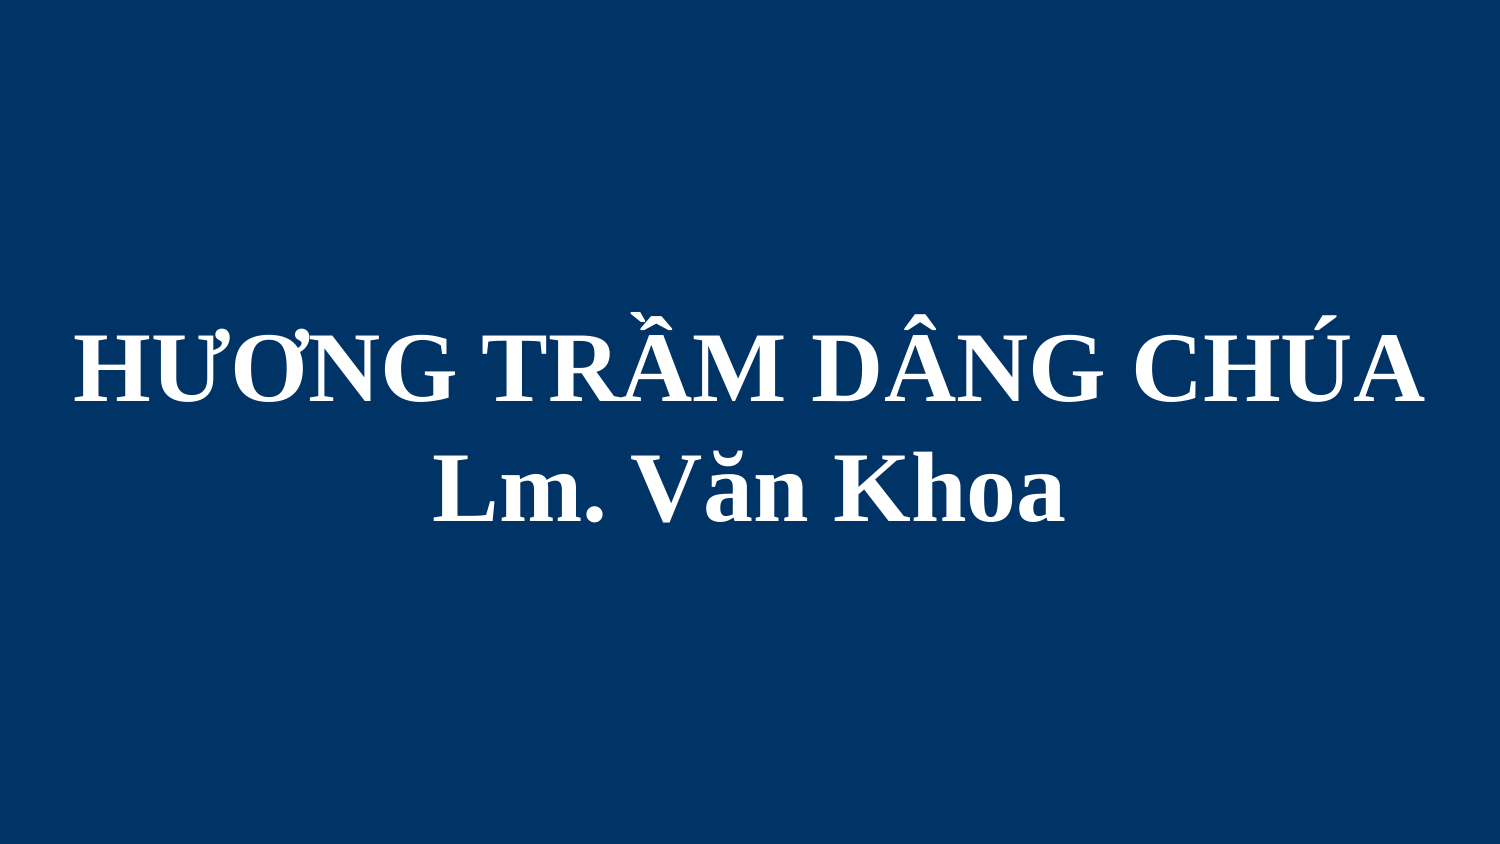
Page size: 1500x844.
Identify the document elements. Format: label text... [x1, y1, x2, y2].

title HƯƠNG TRẦM DÂNG CHÚA Lm. Văn Khoa [0, 0, 1500, 844]
